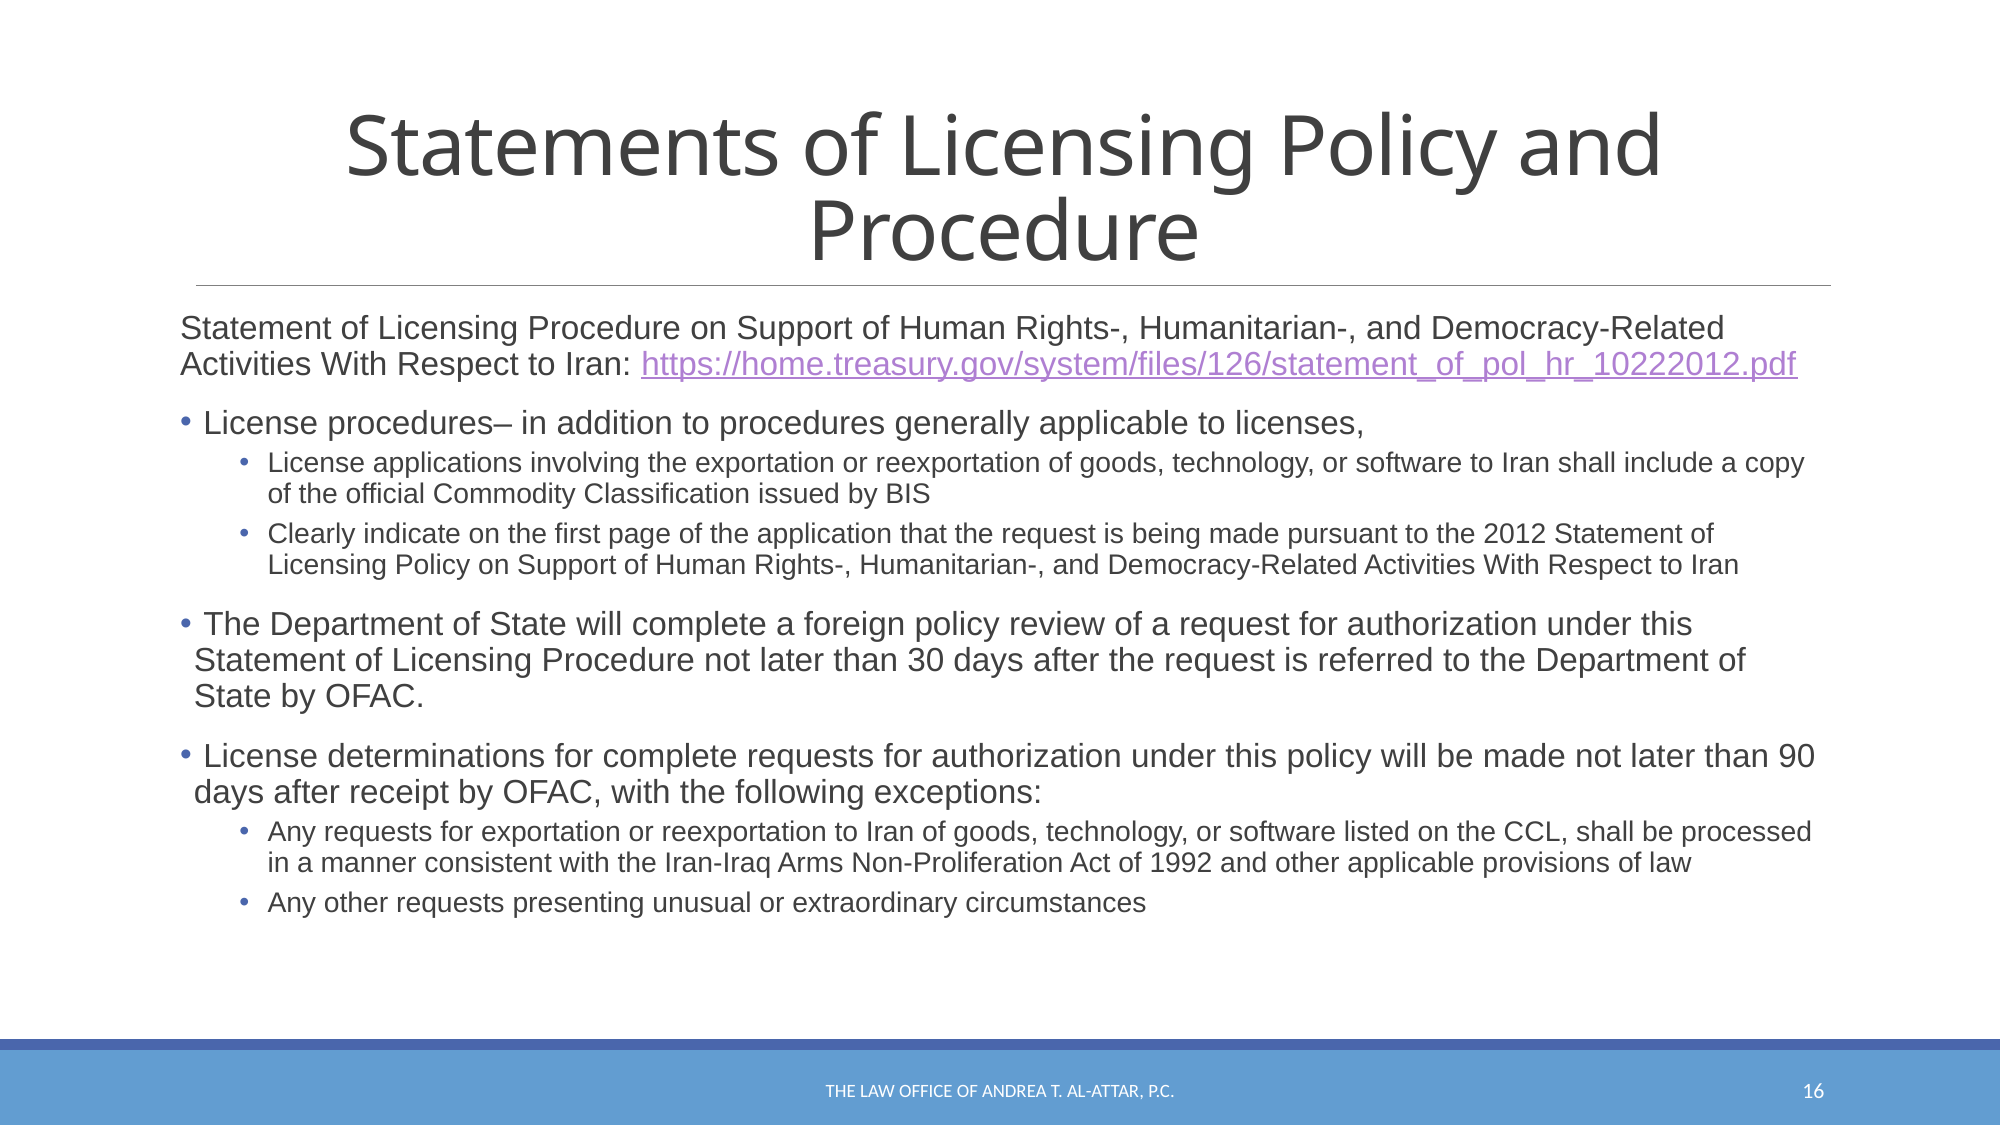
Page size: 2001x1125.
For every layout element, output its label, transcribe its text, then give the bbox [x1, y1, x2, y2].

slide_number 16 [1624, 1059, 1840, 1120]
footer The Law Office of Andrea T. Al-Attar, P.C. [604, 1059, 1396, 1120]
title Statements of Licensing Policy and Procedure [180, 47, 1830, 285]
list Statement of Licensing Procedure on Support of Human Rights-, Humanitarian-, and Democracy-Related Activities With Respect to Iran: https://home.treasury.gov/system/files/126/statement_of_pol_hr_10222012.pdf License procedures– in addition to procedures generally applicable to licenses, License applications involving the exportation or reexportation of goods, technology, or software to Iran shall include a copy of the official Commodity Classification issued by BIS Clearly indicate on the first page of the application that the request is being made pursuant to the 2012 Statement of Licensing Policy on Support of Human Rights-, Humanitarian-, and Democracy-Related Activities With Respect to Iran The Department of State will complete a foreign policy review of a request for authorization under this Statement of Licensing Procedure not later than 30 days after the request is referred to the Department of State by OFAC. License determinations for complete requests for authorization under this policy will be made not later than 90 days after receipt by OFAC, with the following exceptions: Any requests for exportation or reexportation to Iran of goods, technology, or software listed on the CCL, shall be processed in a manner consistent with the Iran-Iraq Arms Non-Proliferation Act of 1992 and other applicable provisions of law Any other requests presenting unusual or extraordinary circumstances [180, 302, 1830, 963]
